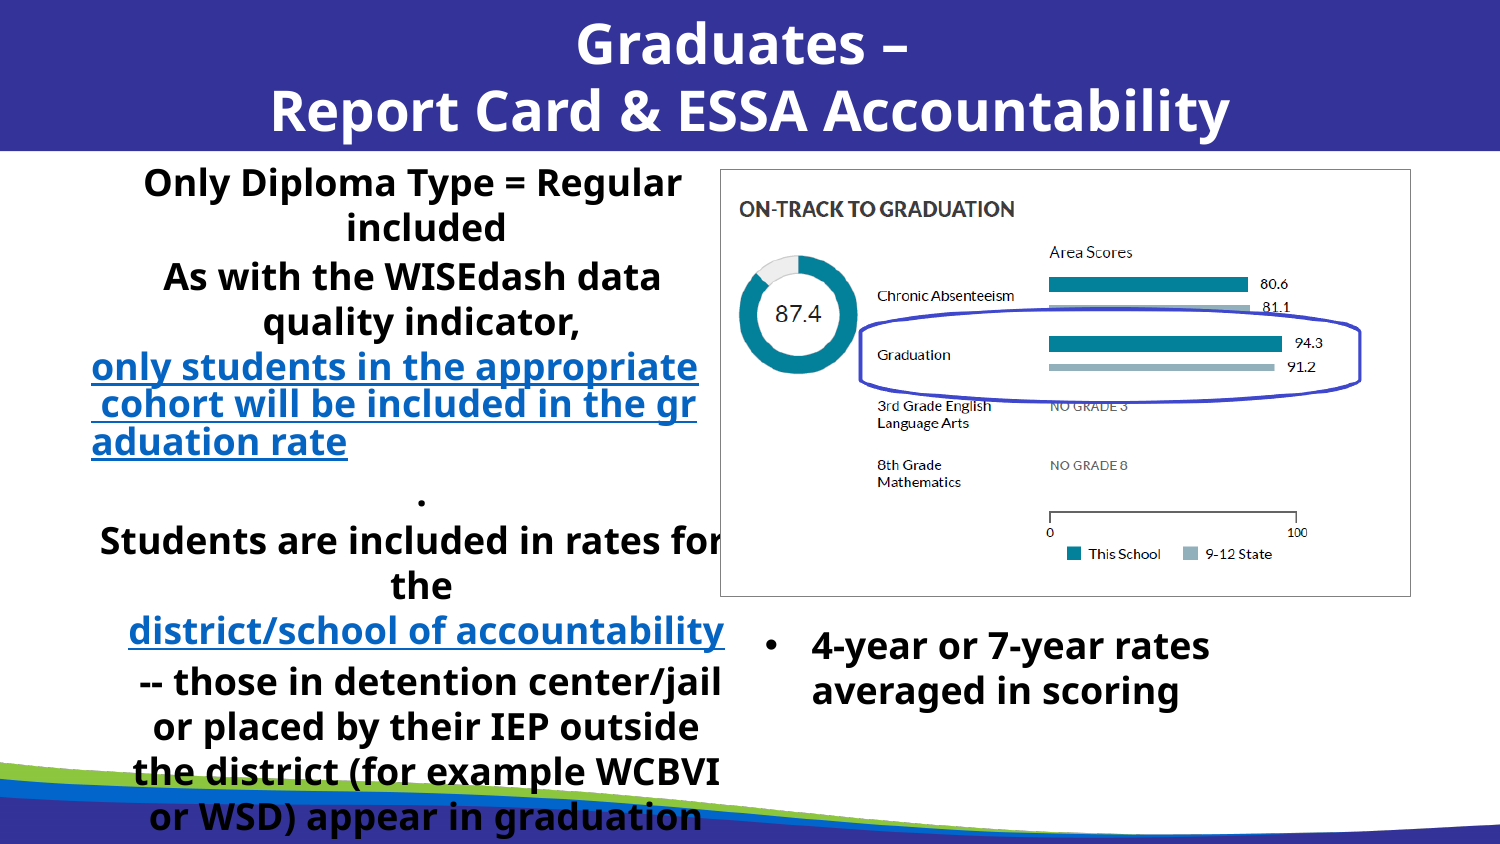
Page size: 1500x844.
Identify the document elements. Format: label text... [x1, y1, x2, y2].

text_box 4-year or 7-year rates averaged in scoring [750, 614, 1315, 720]
picture [0, 754, 1500, 844]
title Graduates – Report Card & ESSA Accountability [0, 0, 1500, 152]
picture [720, 169, 1411, 597]
list Only Diploma Type = Regular included As with the WISEdash data quality indicator, only students in the appropriate cohort will be included in the graduation rate. Students are included in rates for the district/school of accountability -- those in detention center/jail or placed by their IEP outside the district (for example WCBVI or WSD) appear in graduation rates at their resident district/school. [76, 151, 750, 767]
